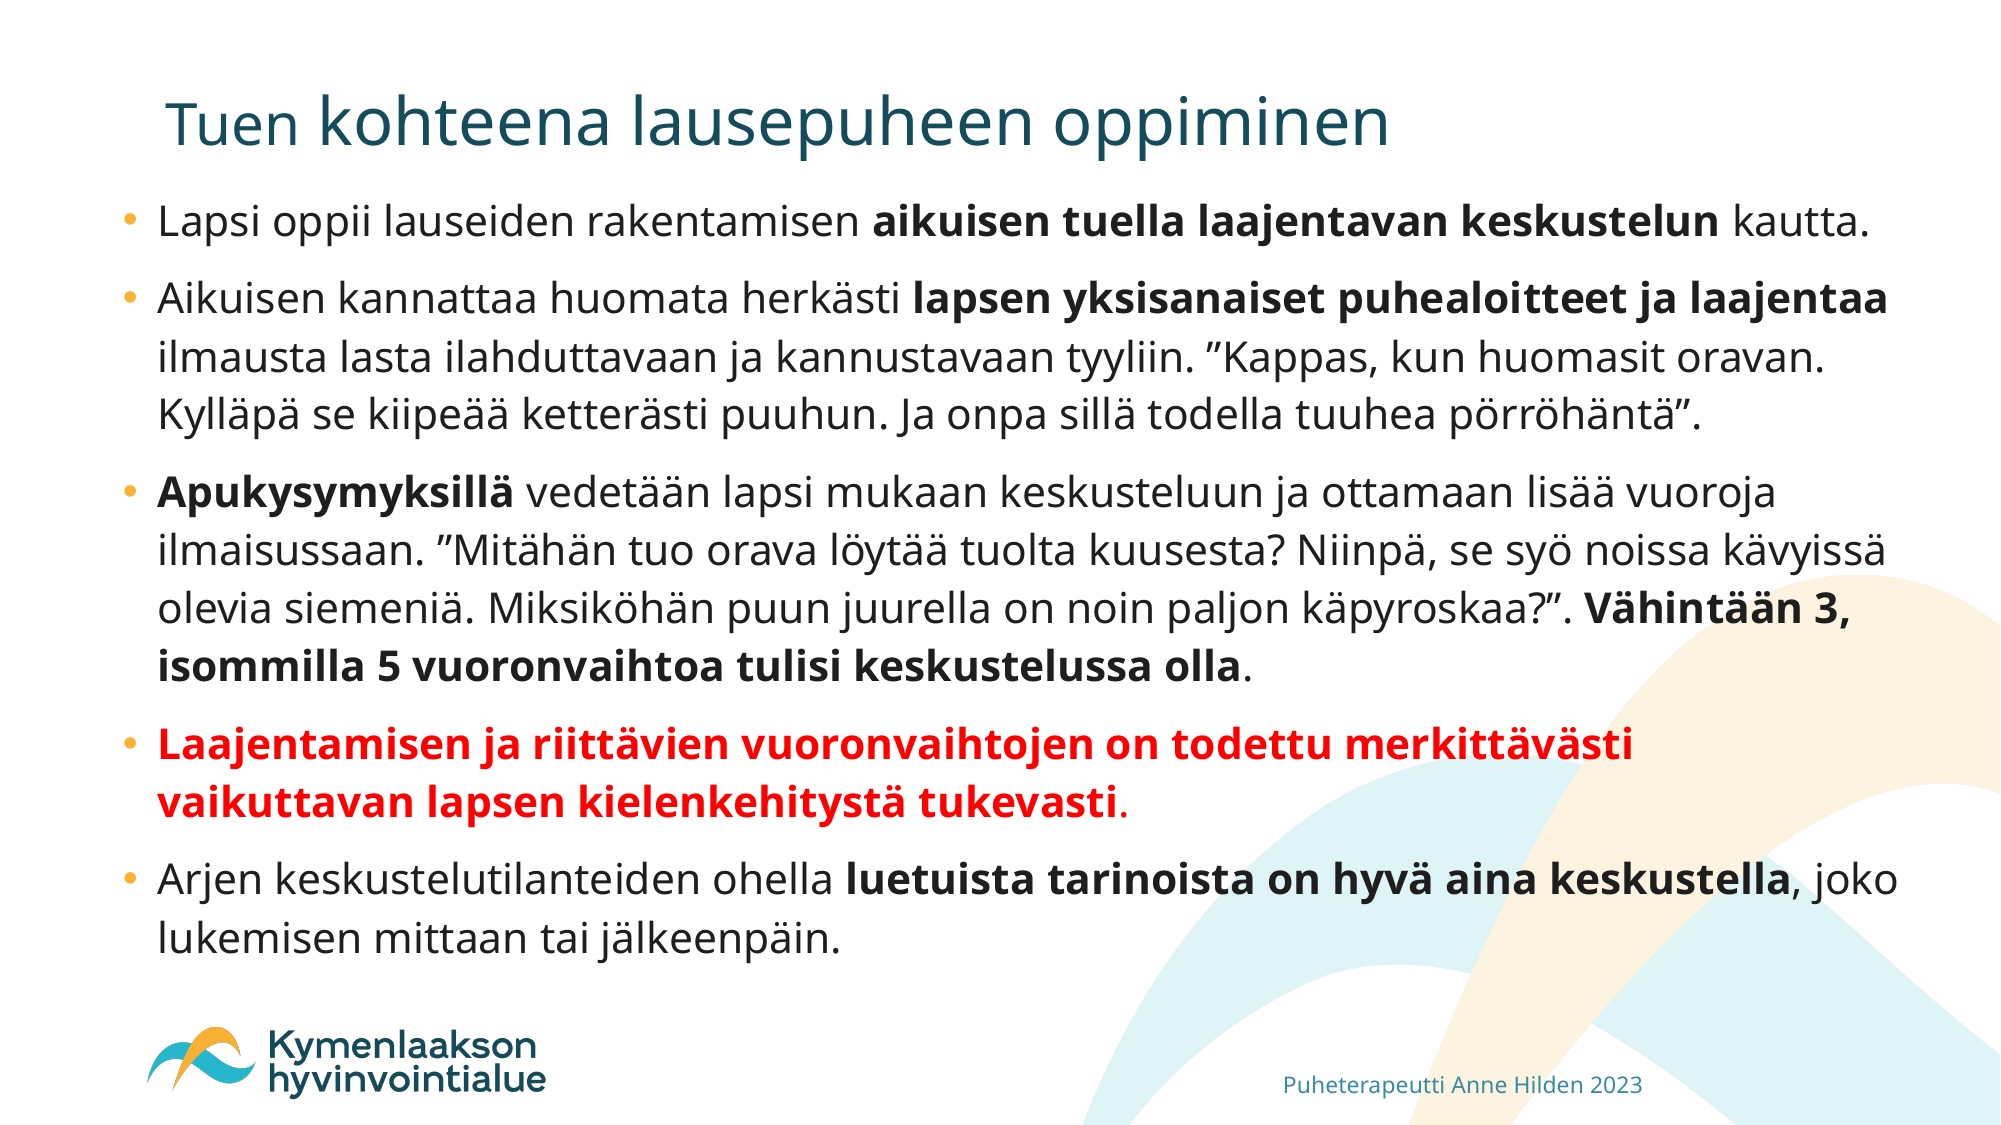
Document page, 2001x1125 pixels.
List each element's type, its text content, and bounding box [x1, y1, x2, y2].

title Tuen kohteena lausepuheen oppiminen [150, 44, 1877, 179]
picture [120, 280, 2000, 1125]
list Lapsi oppii lauseiden rakentamisen aikuisen tuella laajentavan keskustelun kautta. Aikuisen kannattaa huomata herkästi lapsen yksisanaiset puhealoitteet ja laajentaa ilmausta lasta ilahduttavaan ja kannustavaan tyyliin. ”Kappas, kun huomasit oravan. Kylläpä se kiipeää ketterästi puuhun. Ja onpa sillä todella tuuhea pörröhäntä”. Apukysymyksillä vedetään lapsi mukaan keskusteluun ja ottamaan lisää vuoroja ilmaisussaan. ”Mitähän tuo orava löytää tuolta kuusesta? Niinpä, se syö noissa kävyissä olevia siemeniä. Miksiköhän puun juurella on noin paljon käpyroskaa?”. Vähintään 3, isommilla 5 vuoronvaihtoa tulisi keskustelussa olla. Laajentamisen ja riittävien vuoronvaihtojen on todettu merkittävästi vaikuttavan lapsen kielenkehitystä tukevasti. Arjen keskustelutilanteiden ohella luetuista tarinoista on hyvä aina keskustella, joko lukemisen mittaan tai jälkeenpäin. [107, 179, 1915, 1008]
footer Puheterapeutti Anne Hilden 2023 [1246, 1054, 1644, 1114]
